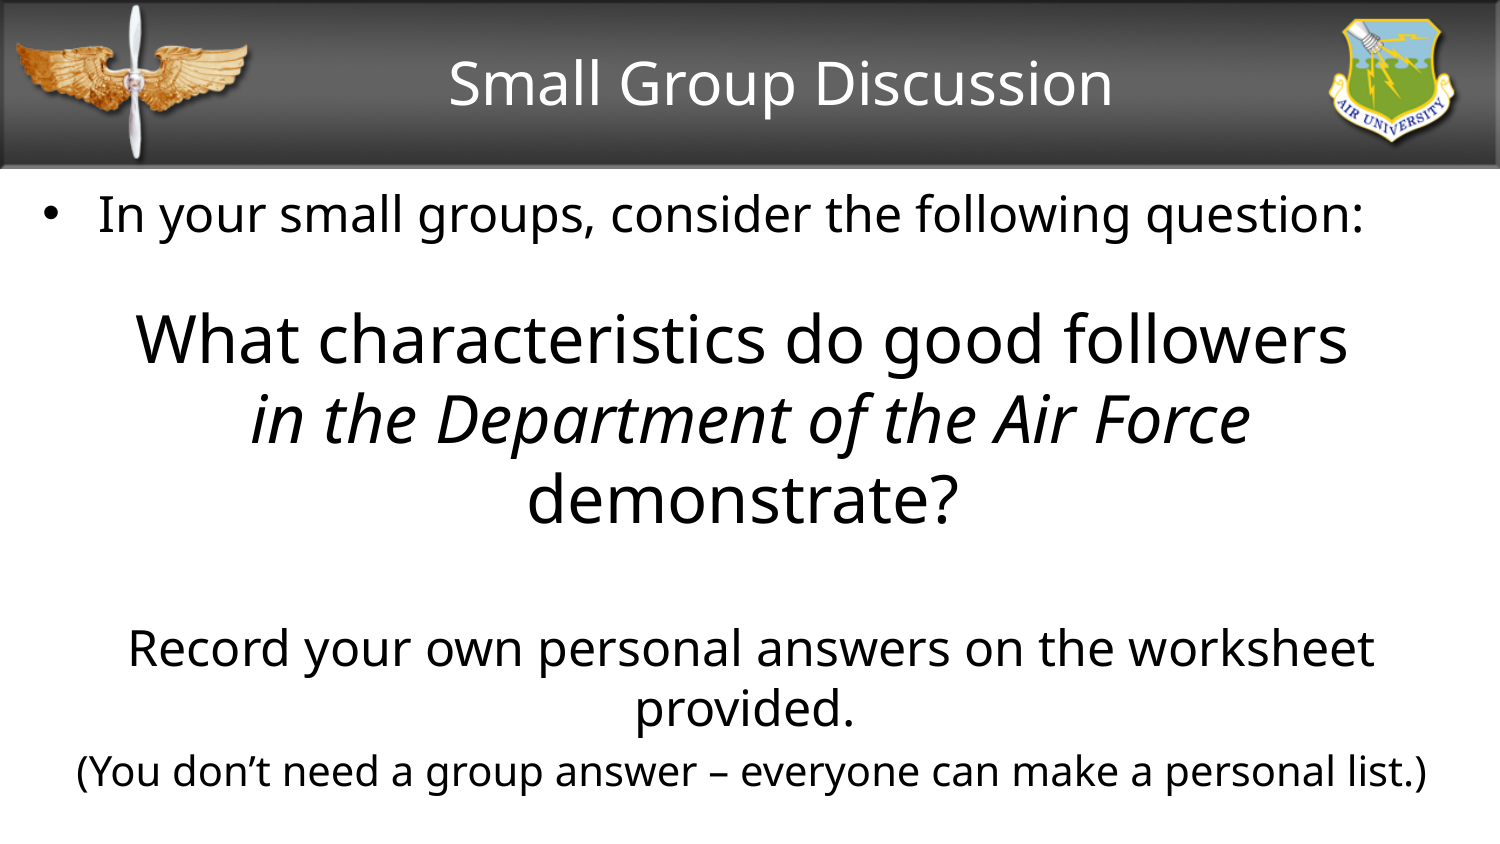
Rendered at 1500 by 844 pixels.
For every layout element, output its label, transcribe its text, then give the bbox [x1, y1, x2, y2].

title Small Group Discussion [270, 10, 1294, 153]
picture [0, 0, 1500, 844]
list In your small groups, consider the following question: What characteristics do good followers in the Department of the Air Force demonstrate? Record your own personal answers on the worksheet provided. (You don’t need a group answer – everyone can make a personal list.) Five (5) minutes – then be prepared to discuss your results [27, 175, 1477, 806]
